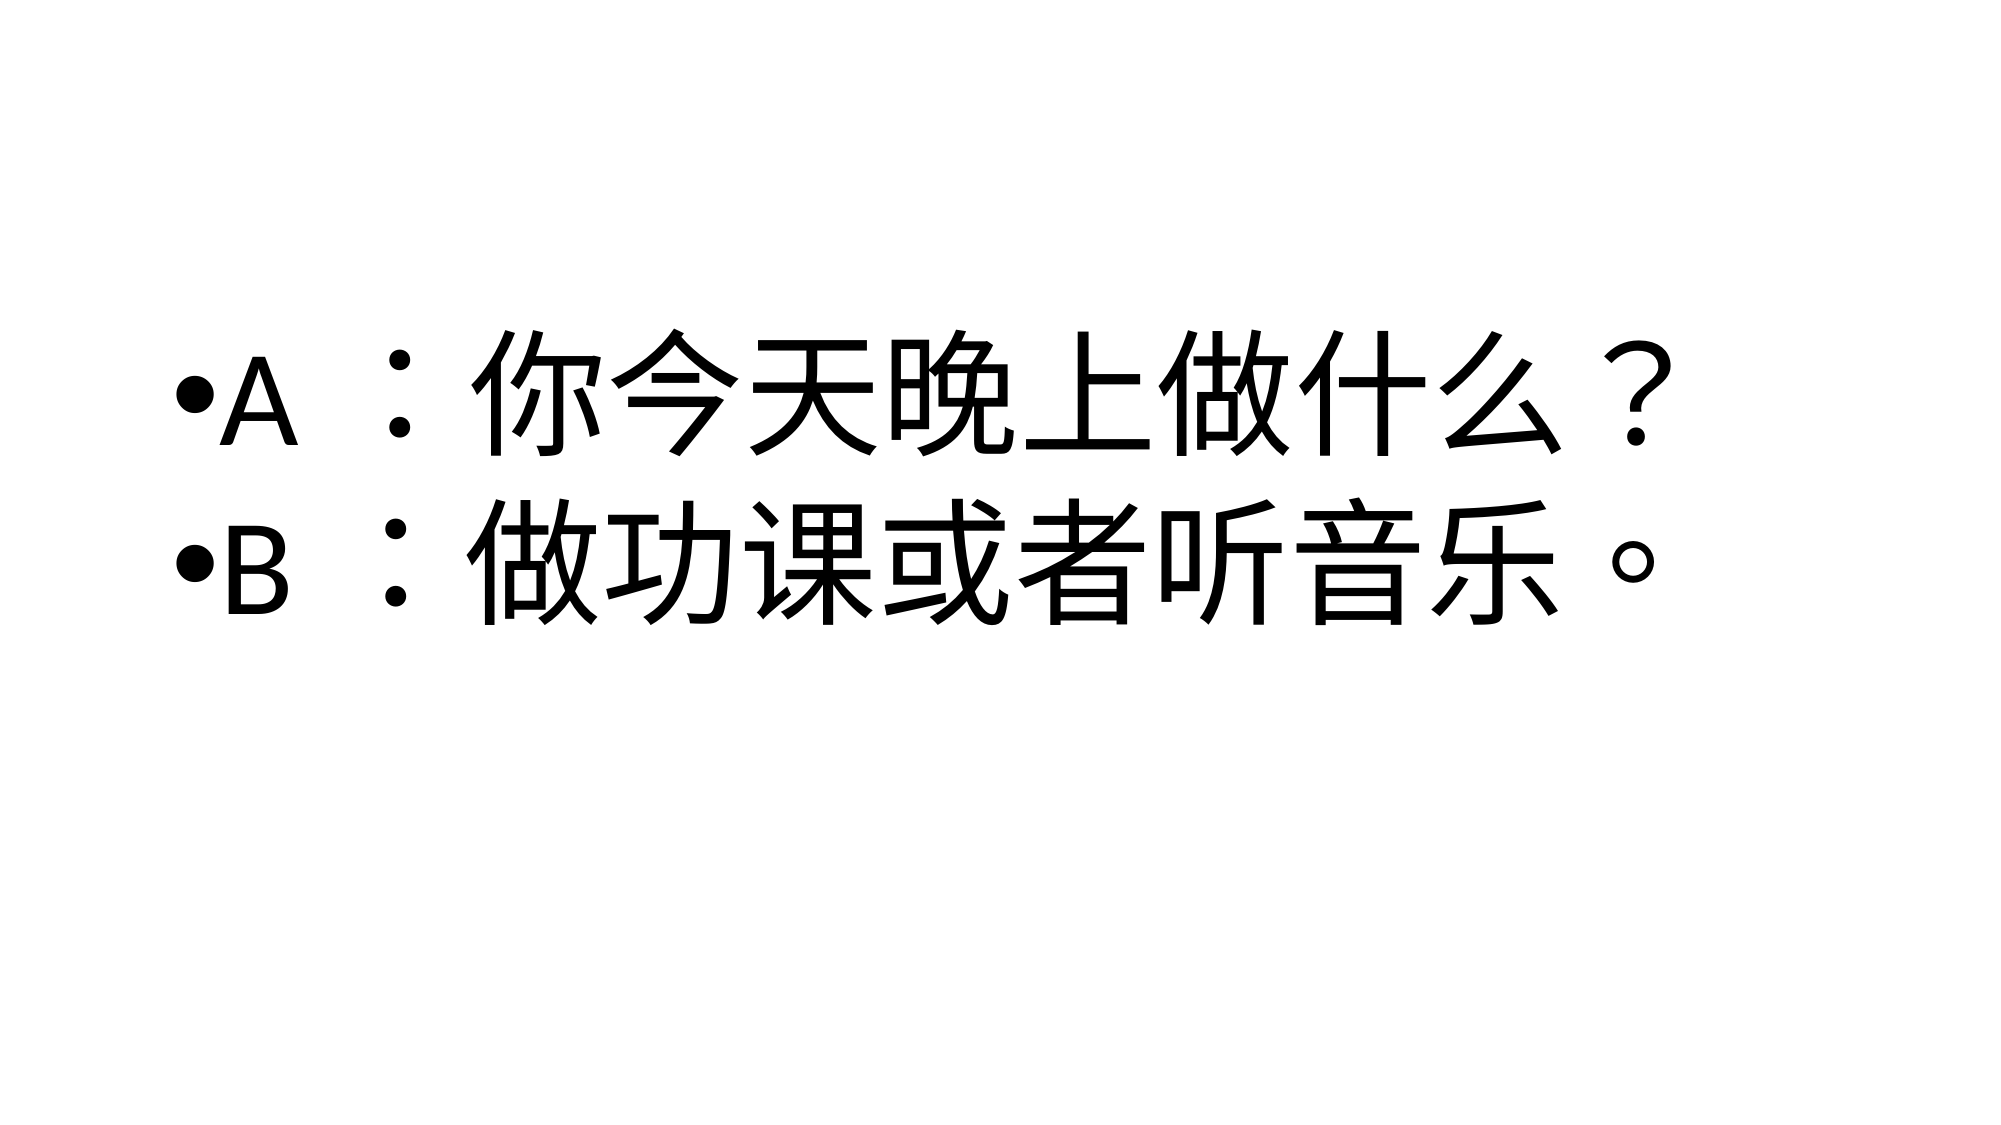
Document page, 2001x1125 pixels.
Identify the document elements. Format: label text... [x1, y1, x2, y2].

list A：你今天晚上做什么？ B：做功课或者听音乐。 [156, 319, 1844, 979]
